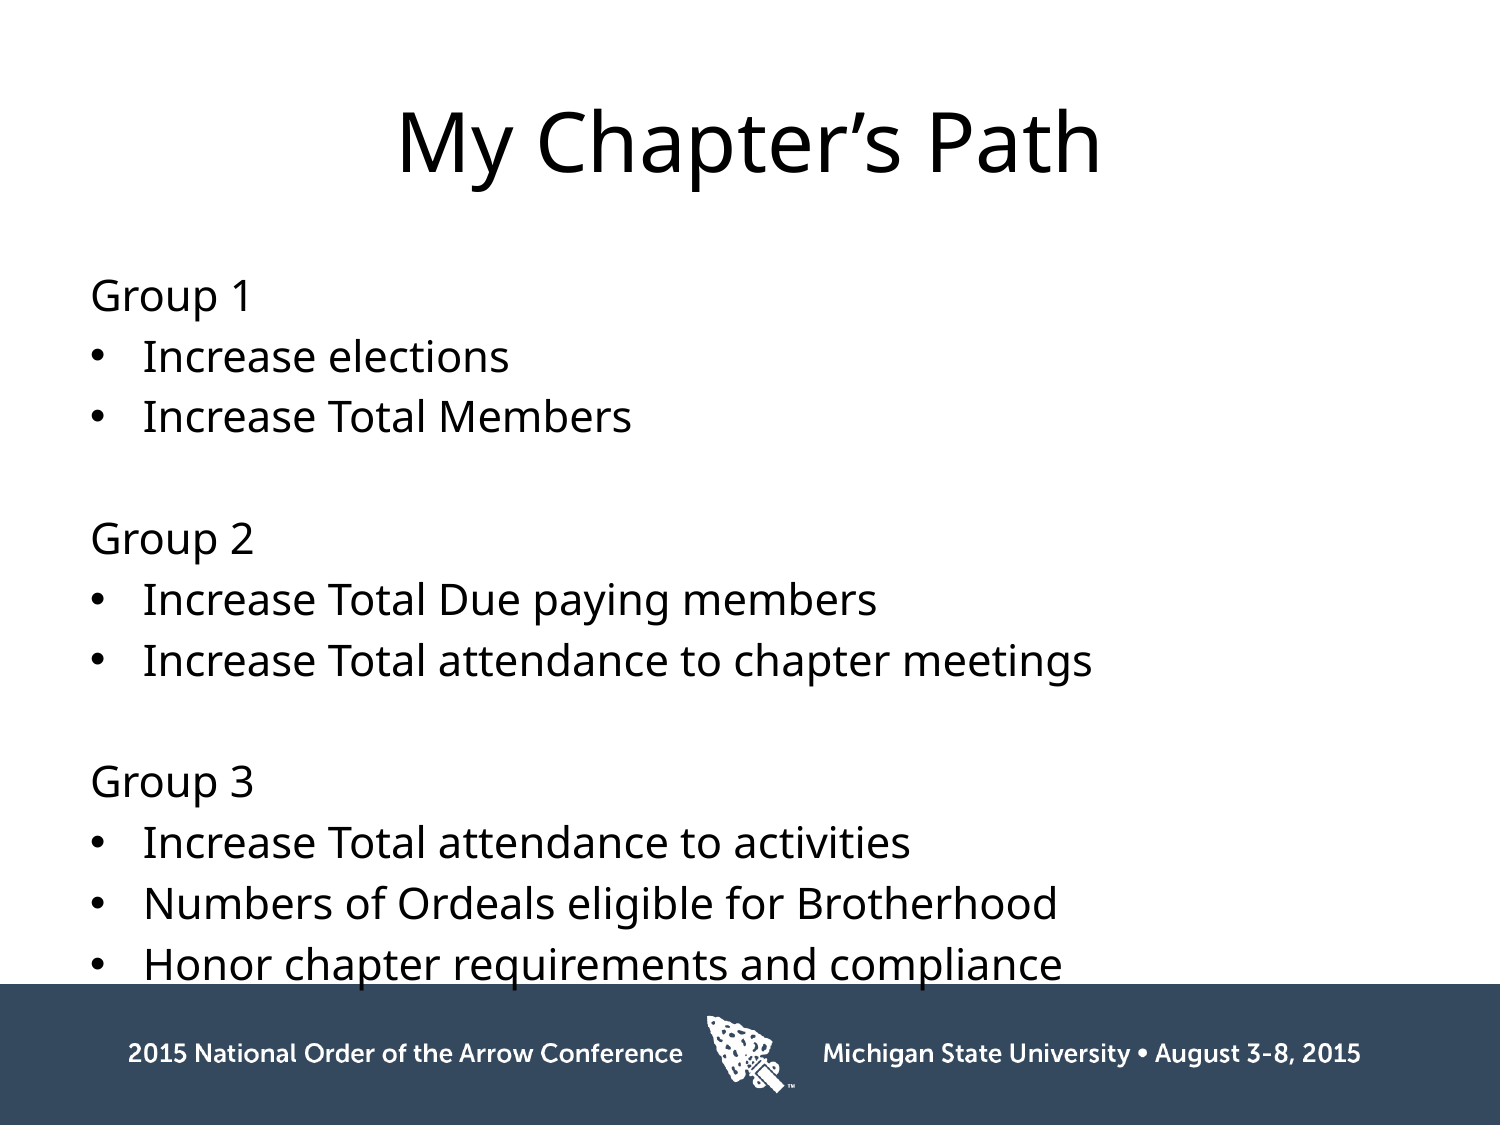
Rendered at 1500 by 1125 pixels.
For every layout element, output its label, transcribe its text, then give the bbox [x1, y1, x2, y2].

title My Chapter’s Path [75, 45, 1425, 233]
list Group 1 Increase elections Increase Total Members Group 2 Increase Total Due paying members Increase Total attendance to chapter meetings Group 3 Increase Total attendance to activities Numbers of Ordeals eligible for Brotherhood Honor chapter requirements and compliance [75, 260, 1425, 1003]
picture [0, 0, 1500, 1125]
